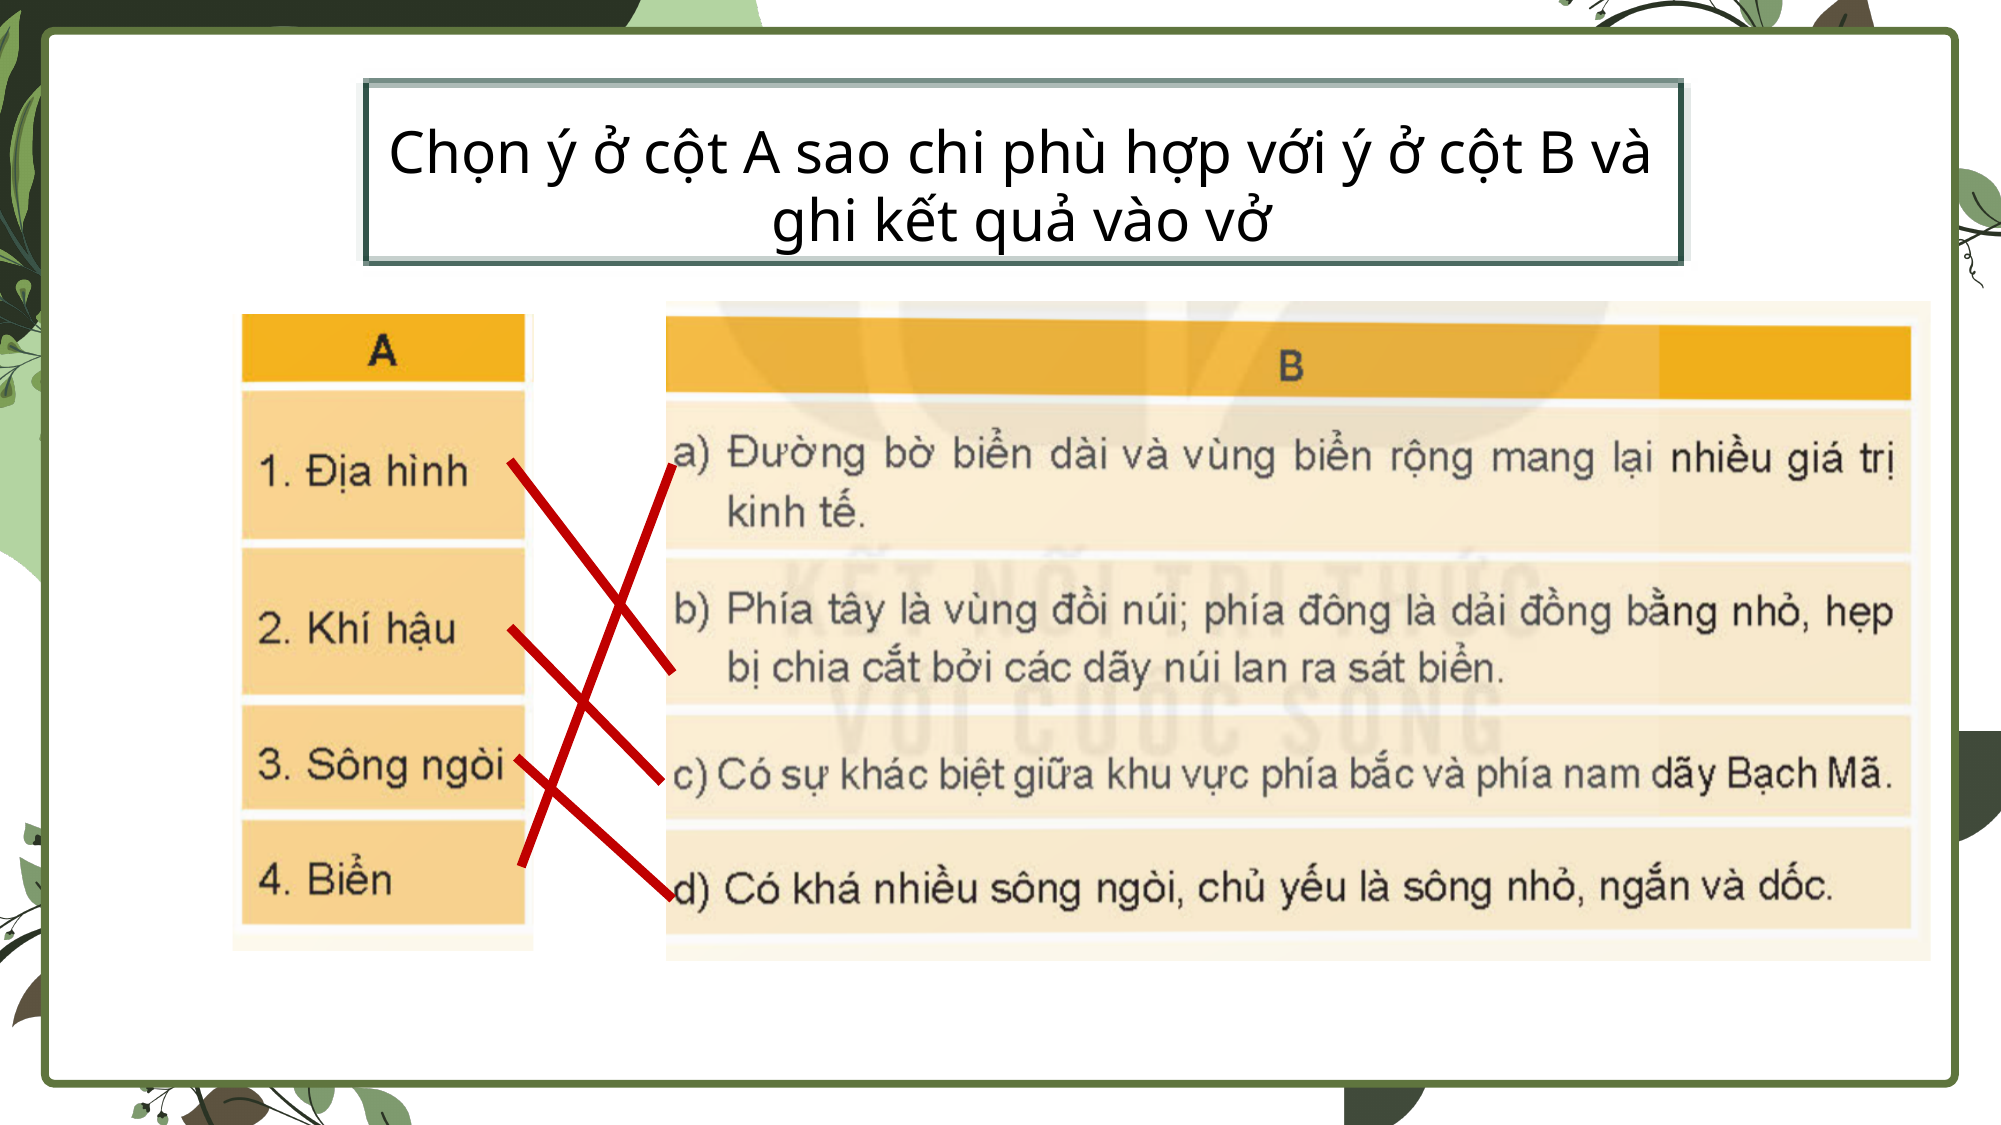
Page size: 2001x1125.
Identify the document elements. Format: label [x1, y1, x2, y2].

text_box [0, 0, 2000, 1125]
picture [666, 301, 1931, 961]
text_box [349, 68, 1698, 277]
picture [232, 314, 534, 958]
text_box [509, 627, 521, 783]
text_box [516, 757, 673, 899]
text_box [521, 464, 673, 867]
text_box [509, 460, 673, 627]
